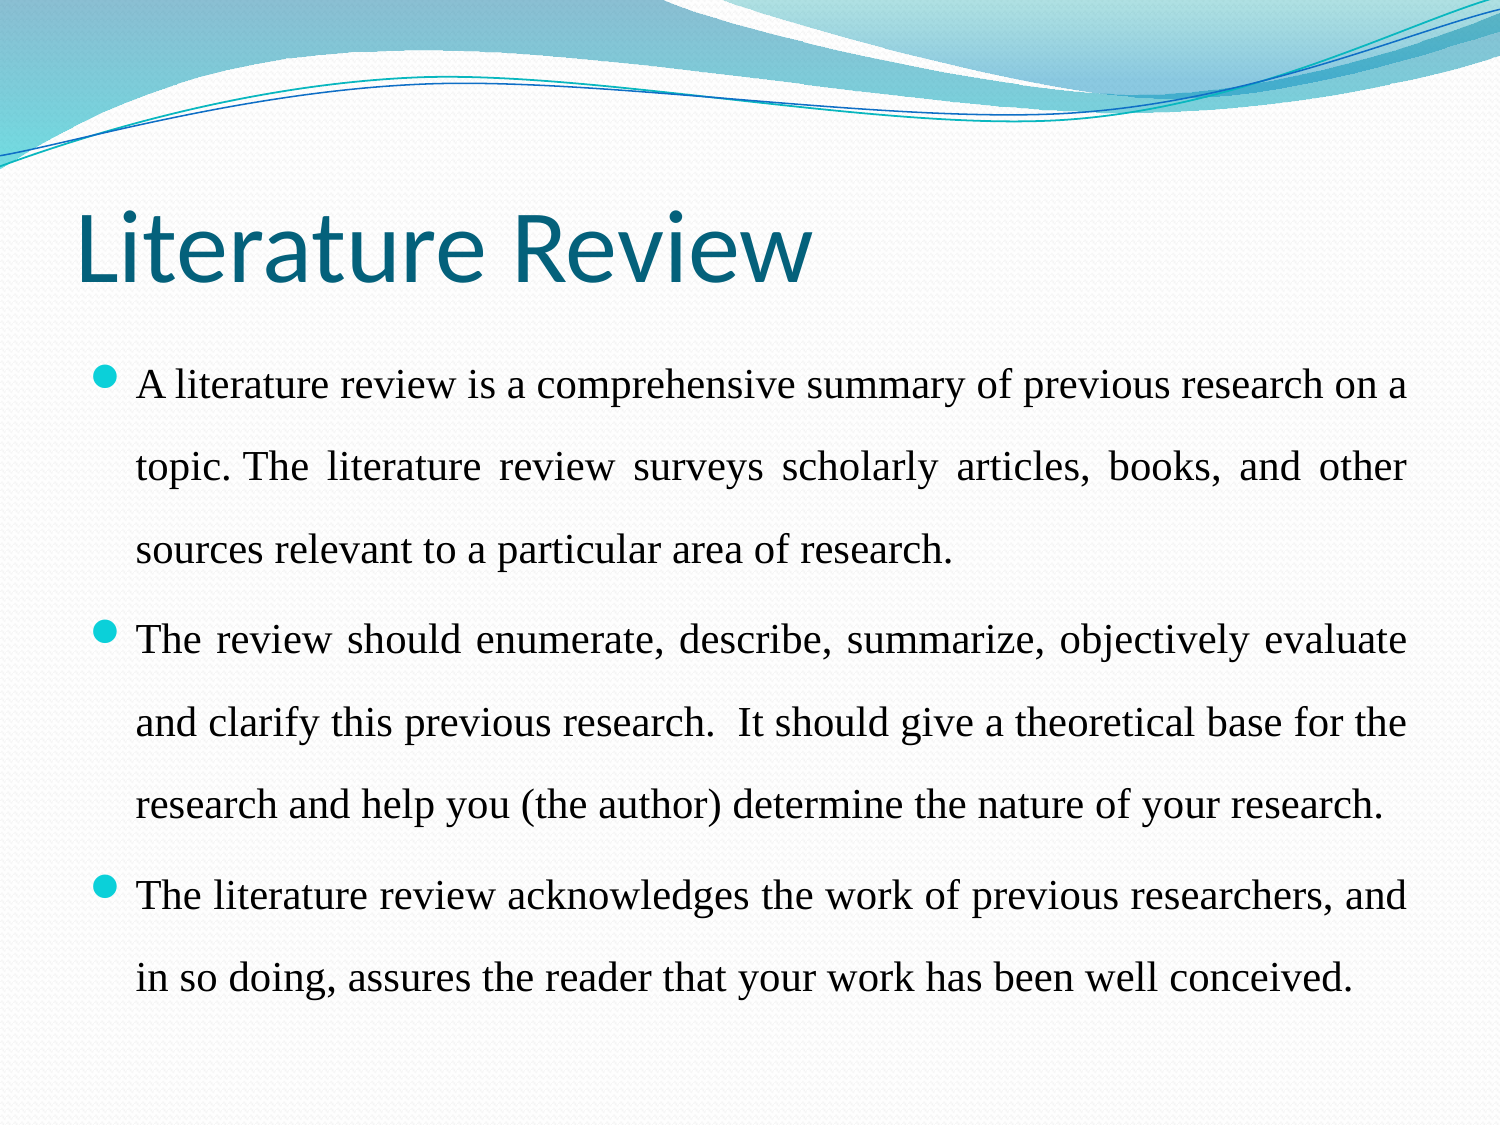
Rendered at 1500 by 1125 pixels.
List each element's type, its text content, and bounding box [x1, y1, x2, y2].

title Literature Review [75, 115, 1425, 303]
list A literature review is a comprehensive summary of previous research on a topic. The literature review surveys scholarly articles, books, and other sources relevant to a particular area of research. The review should enumerate, describe, summarize, objectively evaluate and clarify this previous research. It should give a theoretical base for the research and help you (the author) determine the nature of your research. The literature review acknowledges the work of previous researchers, and in so doing, assures the reader that your work has been well conceived. [75, 317, 1425, 1038]
